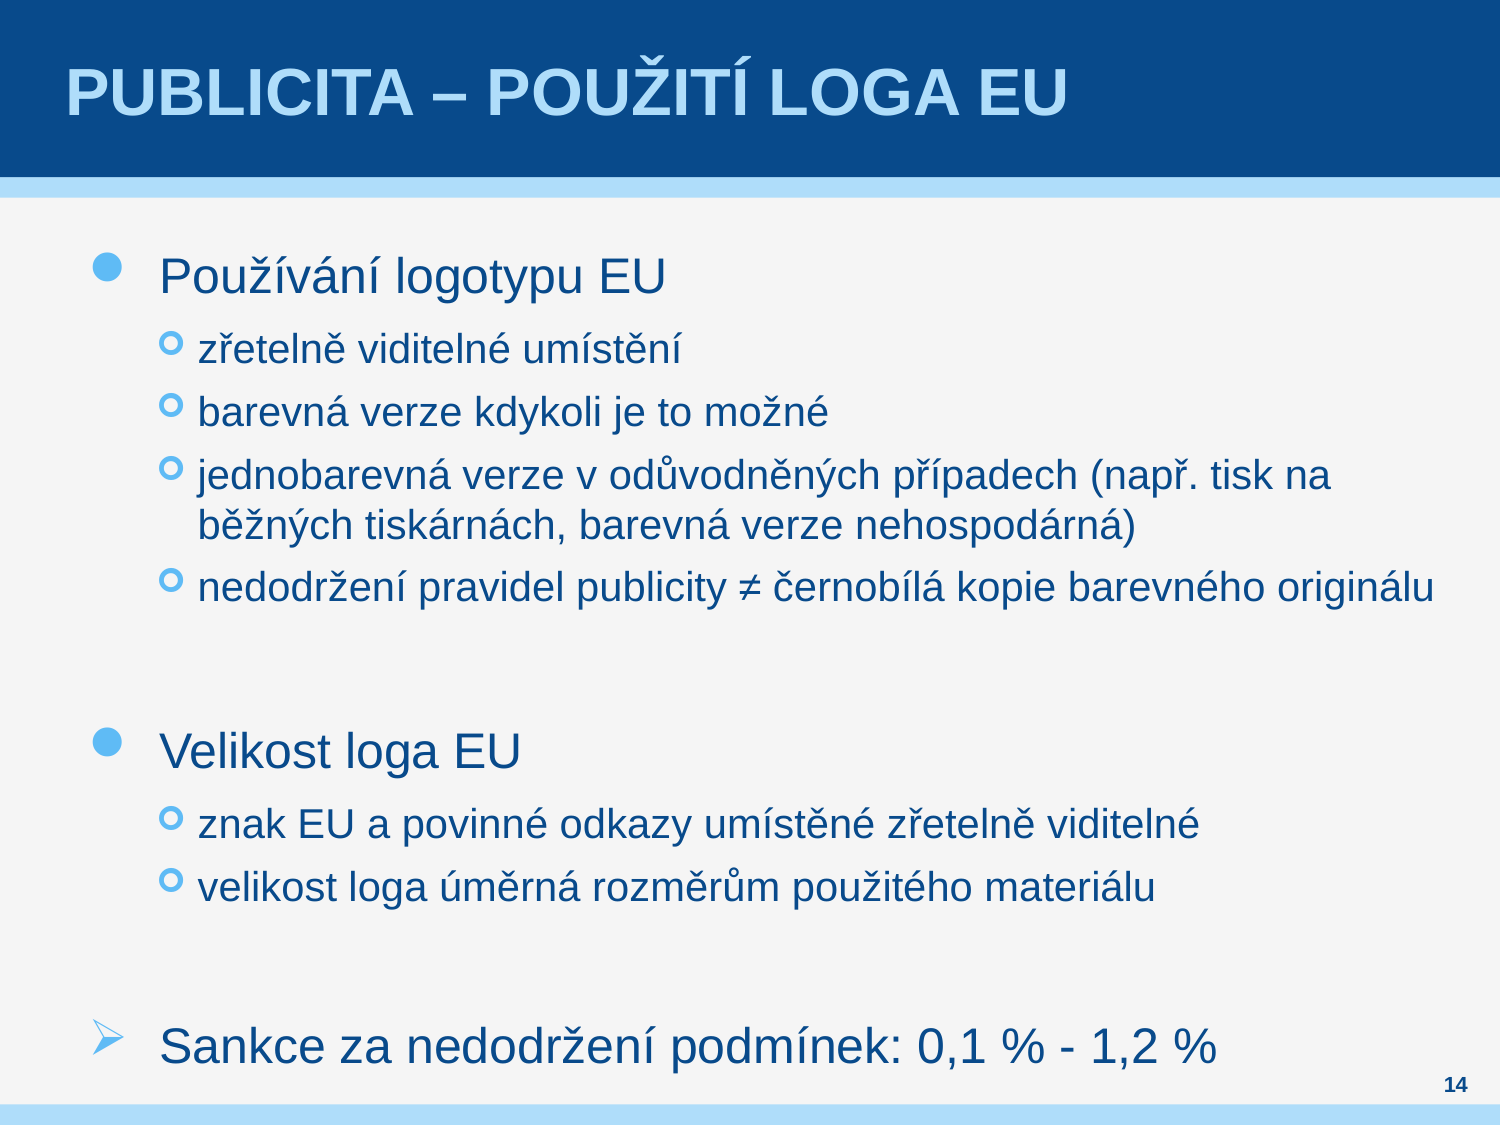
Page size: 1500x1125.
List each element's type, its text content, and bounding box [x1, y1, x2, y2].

title Publicita – použití loga EU [59, 0, 1441, 178]
slide_number 14 [1417, 1068, 1495, 1099]
list Používání logotypu EU zřetelně viditelné umístění barevná verze kdykoli je to možné jednobarevná verze v odůvodněných případech (např. tisk na běžných tiskárnách, barevná verze nehospodárná) nedodržení pravidel publicity ≠ černobílá kopie barevného originálu Velikost loga EU znak EU a povinné odkazy umístěné zřetelně viditelné velikost loga úměrná rozměrům použitého materiálu Sankce za nedodržení podmínek: 0,1 % - 1,2 % [88, 243, 1441, 917]
